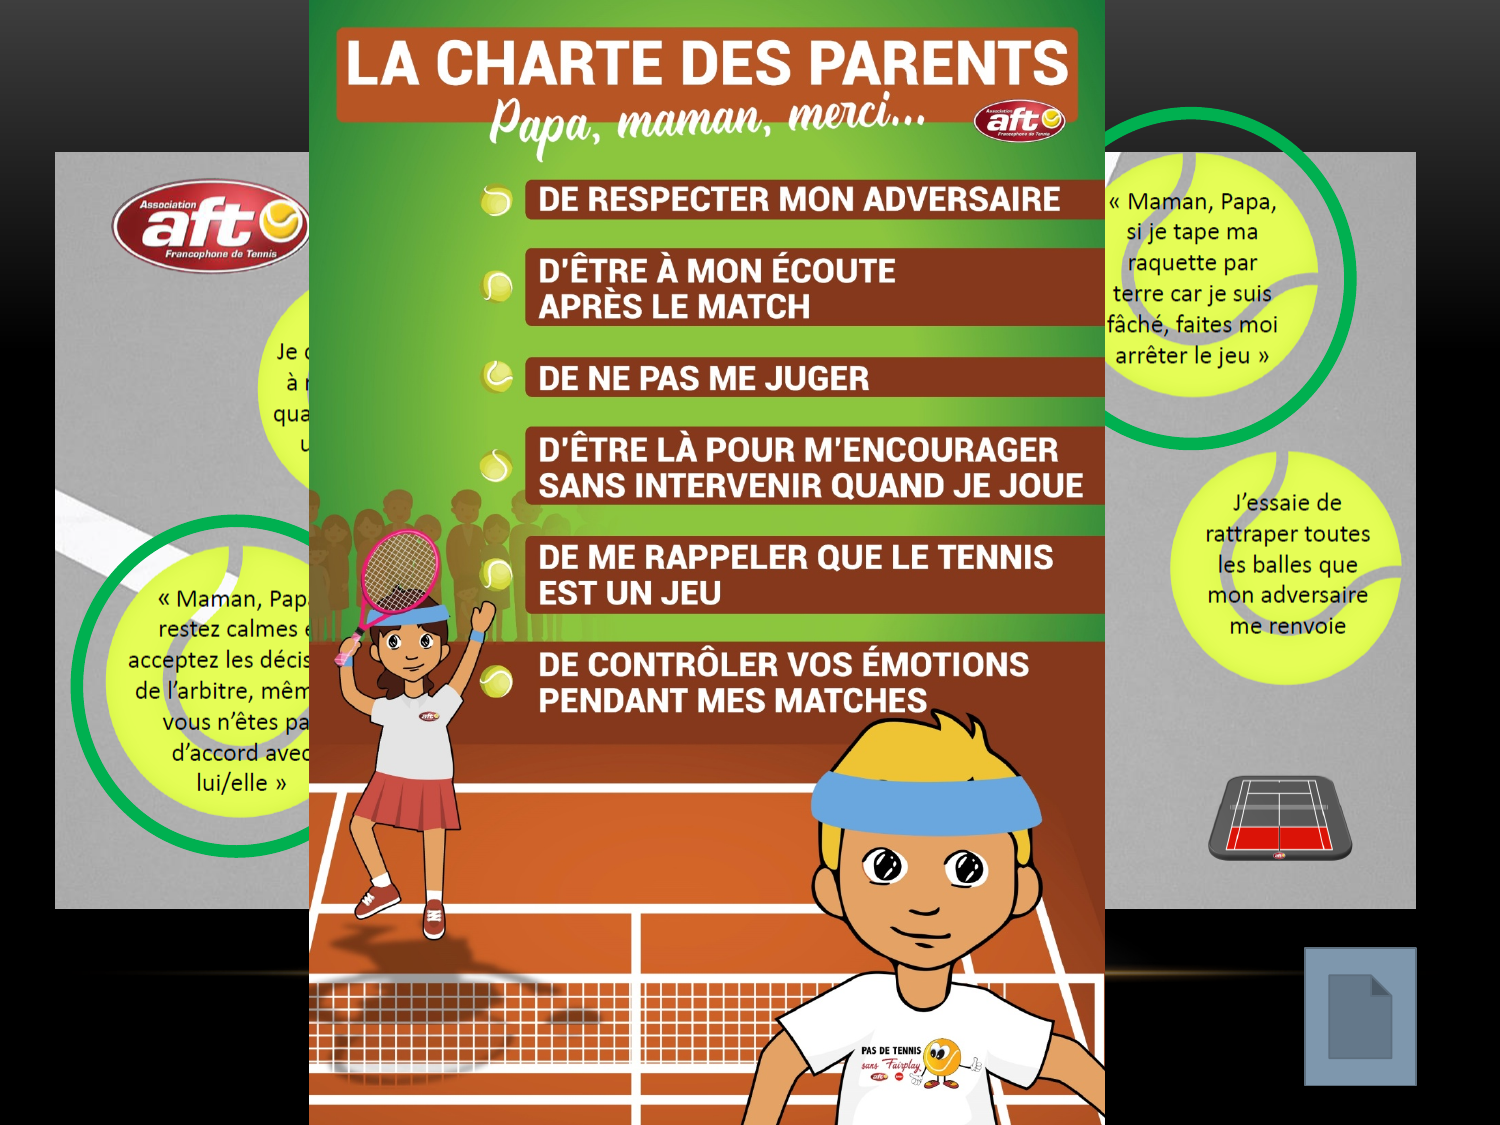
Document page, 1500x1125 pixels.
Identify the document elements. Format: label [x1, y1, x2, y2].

text_box [1304, 947, 1417, 1086]
text_box [1110, 112, 1295, 152]
picture [0, 0, 1500, 1125]
